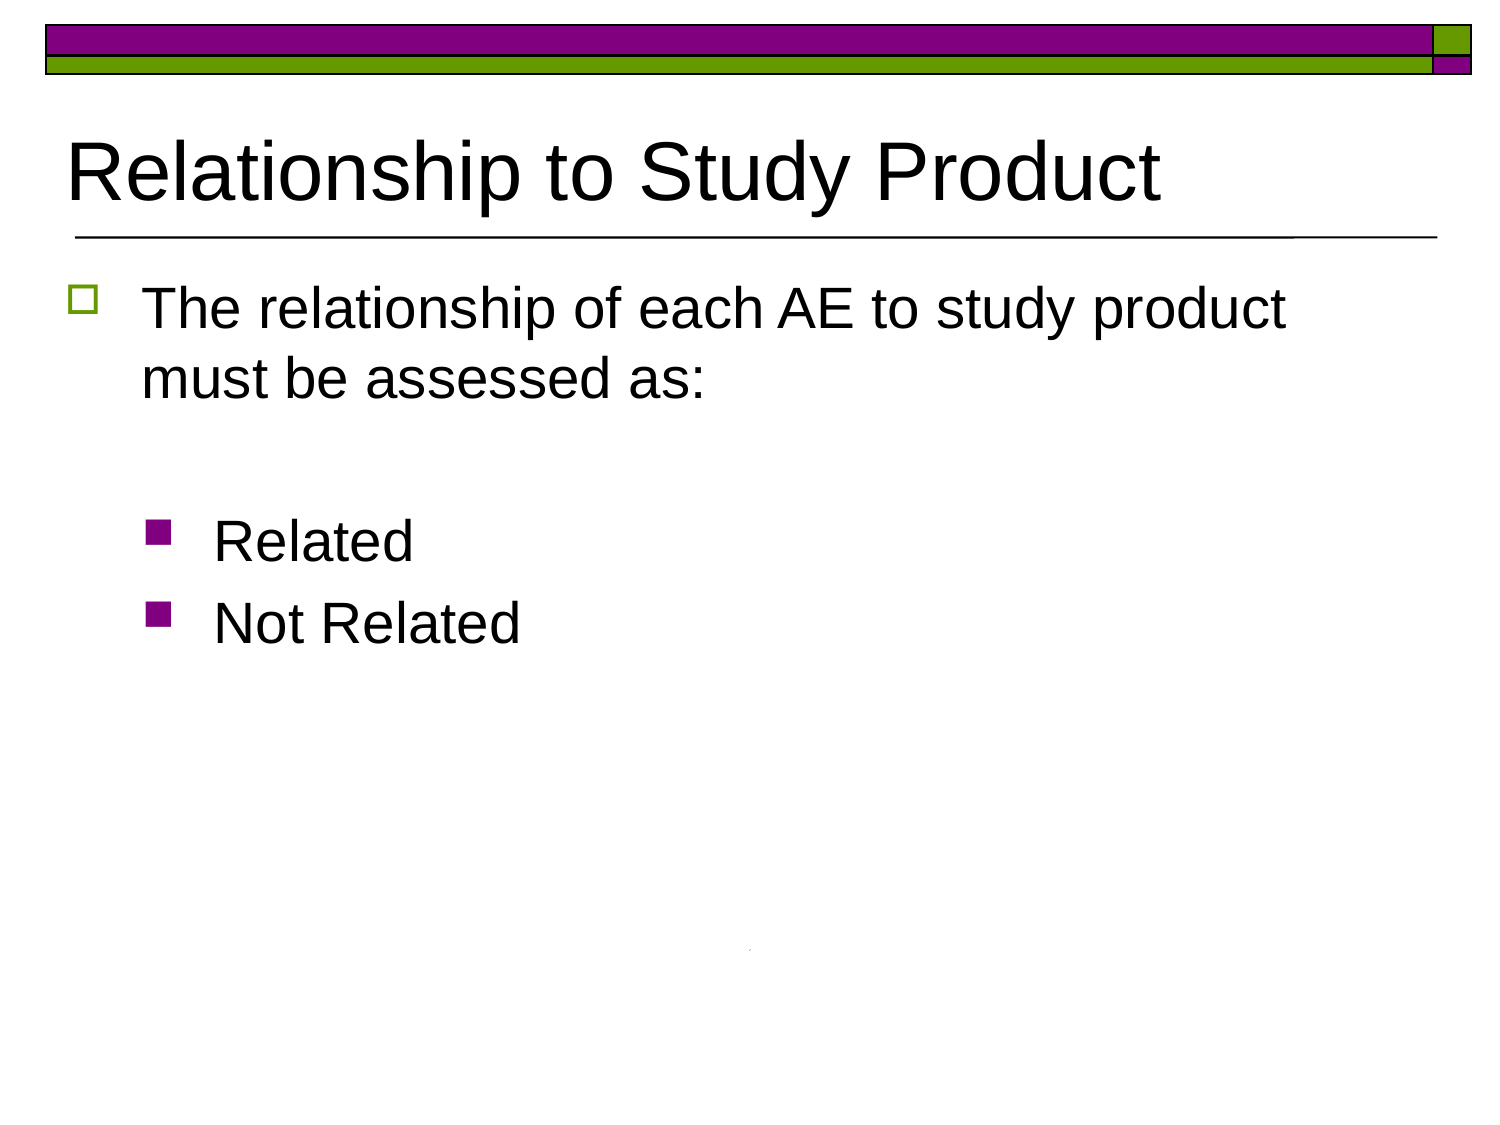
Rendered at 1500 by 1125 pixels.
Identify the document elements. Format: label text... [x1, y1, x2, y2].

text_box The relationship of each AE to study product must be assessed as: Related Not Related [49, 262, 1313, 1075]
title Relationship to Study Product [50, 99, 1463, 225]
